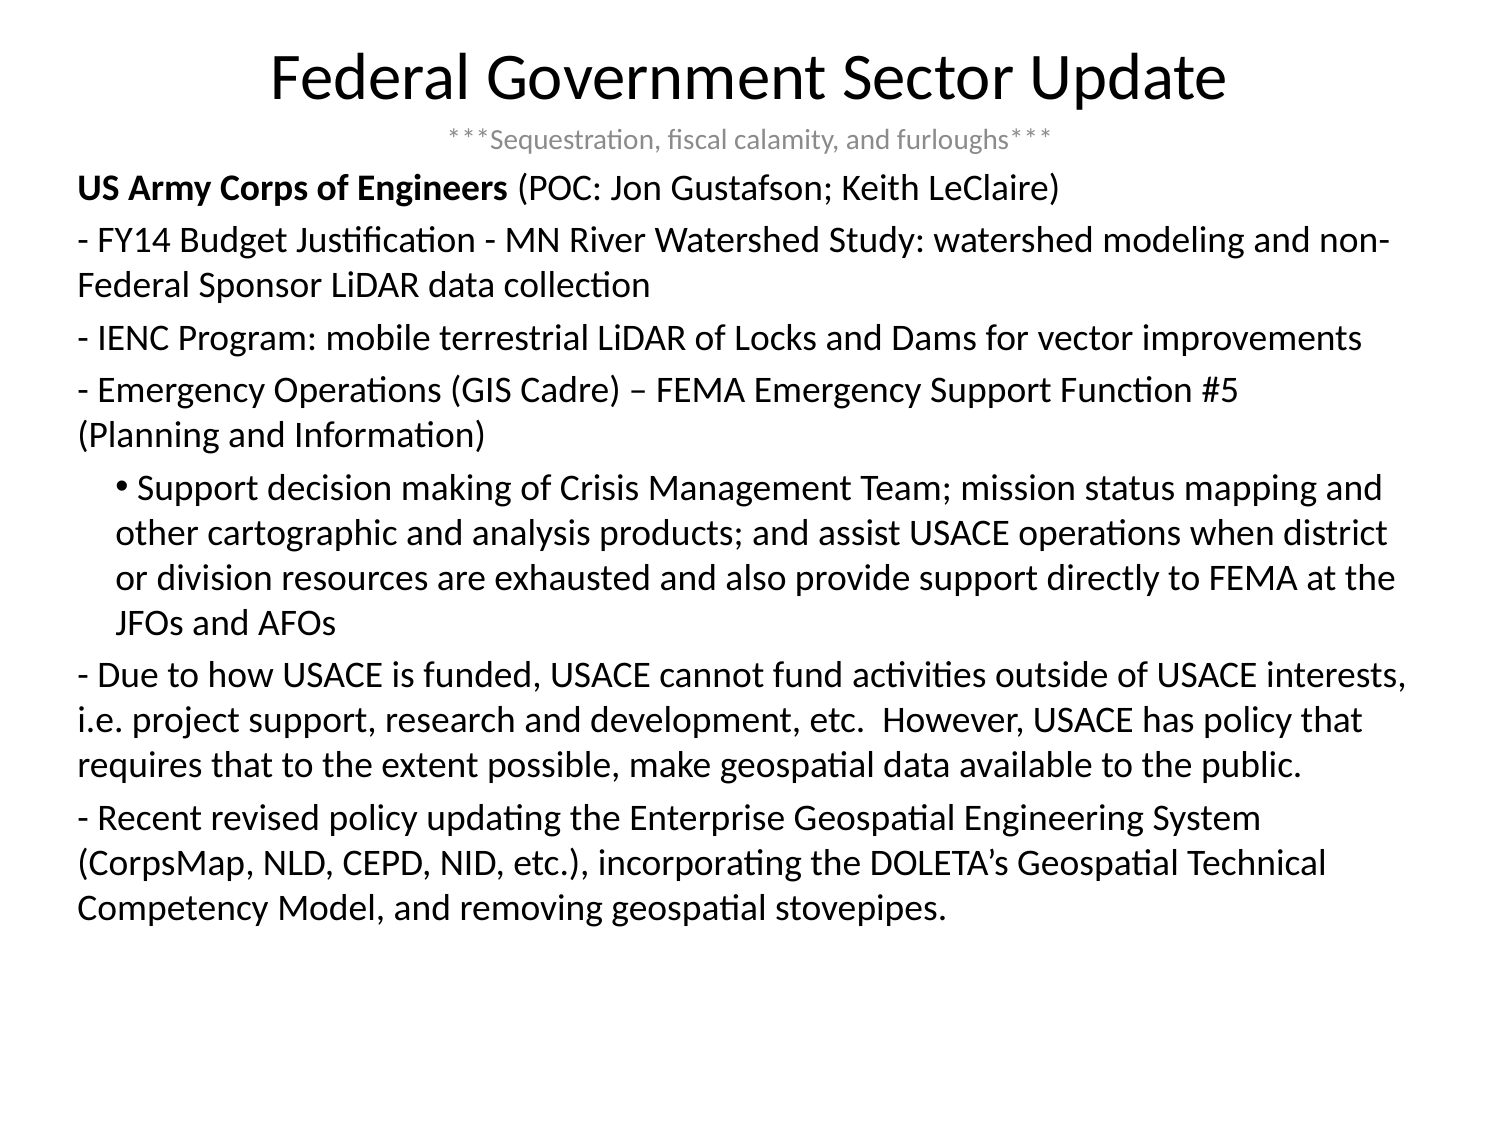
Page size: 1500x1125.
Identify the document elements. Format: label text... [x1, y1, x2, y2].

title Federal Government Sector Update [112, 24, 1388, 112]
subtitle ***Sequestration, fiscal calamity, and furloughs*** US Army Corps of Engineers (POC: Jon Gustafson; Keith LeClaire) - FY14 Budget Justification - MN River Watershed Study: watershed modeling and non-Federal Sponsor LiDAR data collection - IENC Program: mobile terrestrial LiDAR of Locks and Dams for vector improvements - Emergency Operations (GIS Cadre) – FEMA Emergency Support Function #5 (Planning and Information) Support decision making of Crisis Management Team; mission status mapping and other cartographic and analysis products; and assist USACE operations when district or division resources are exhausted and also provide support directly to FEMA at the JFOs and AFOs - Due to how USACE is funded, USACE cannot fund activities outside of USACE interests, i.e. project support, research and development, etc. However, USACE has policy that requires that to the extent possible, make geospatial data available to the public. - Recent revised policy updating the Enterprise Geospatial Engineering System (CorpsMap, NLD, CEPD, NID, etc.), incorporating the DOLETA’s Geospatial Technical Competency Model, and removing geospatial stovepipes. [62, 112, 1438, 1063]
